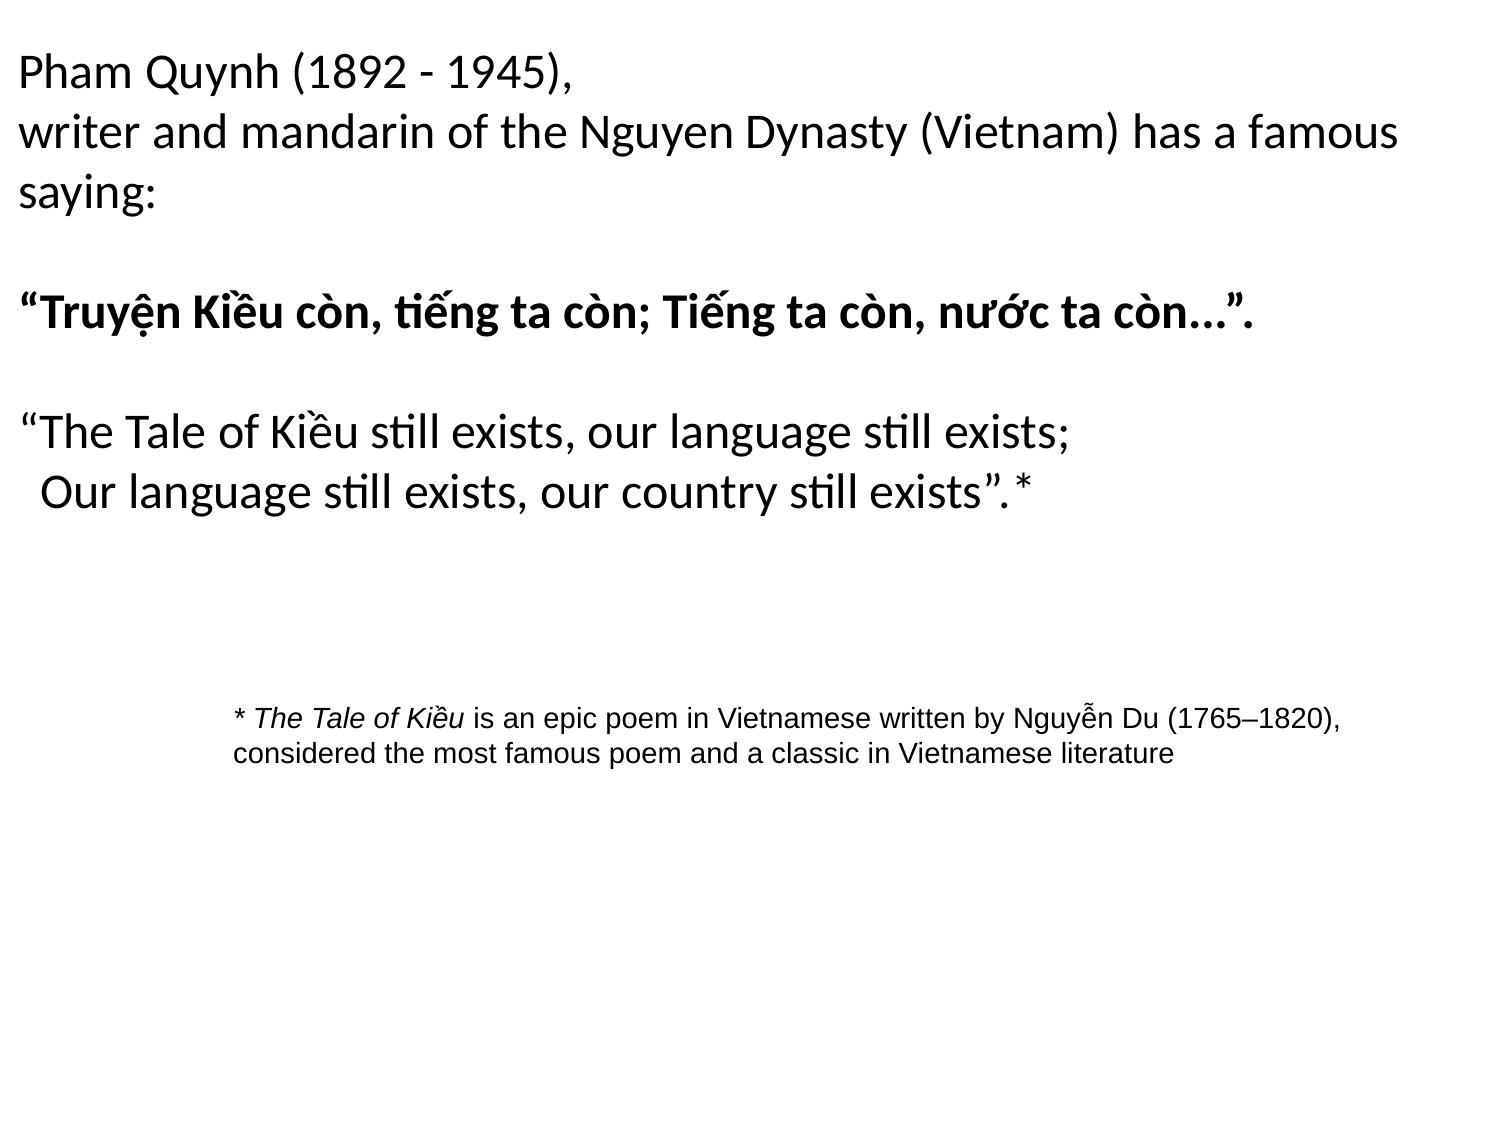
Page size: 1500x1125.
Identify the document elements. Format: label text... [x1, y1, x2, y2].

text_box Pham Quynh (1892 - 1945), writer and mandarin of the Nguyen Dynasty (Vietnam) has a famous saying: “Truyện Kiều còn, tiếng ta còn; Tiếng ta còn, nước ta còn...”. “The Tale of Kiều still exists, our language still exists; Our language still exists, our country still exists”.* [3, 30, 1436, 526]
text_box * The Tale of Kiều is an epic poem in Vietnamese written by Nguyễn Du (1765–1820), considered the most famous poem and a classic in Vietnamese literature [218, 692, 1435, 777]
